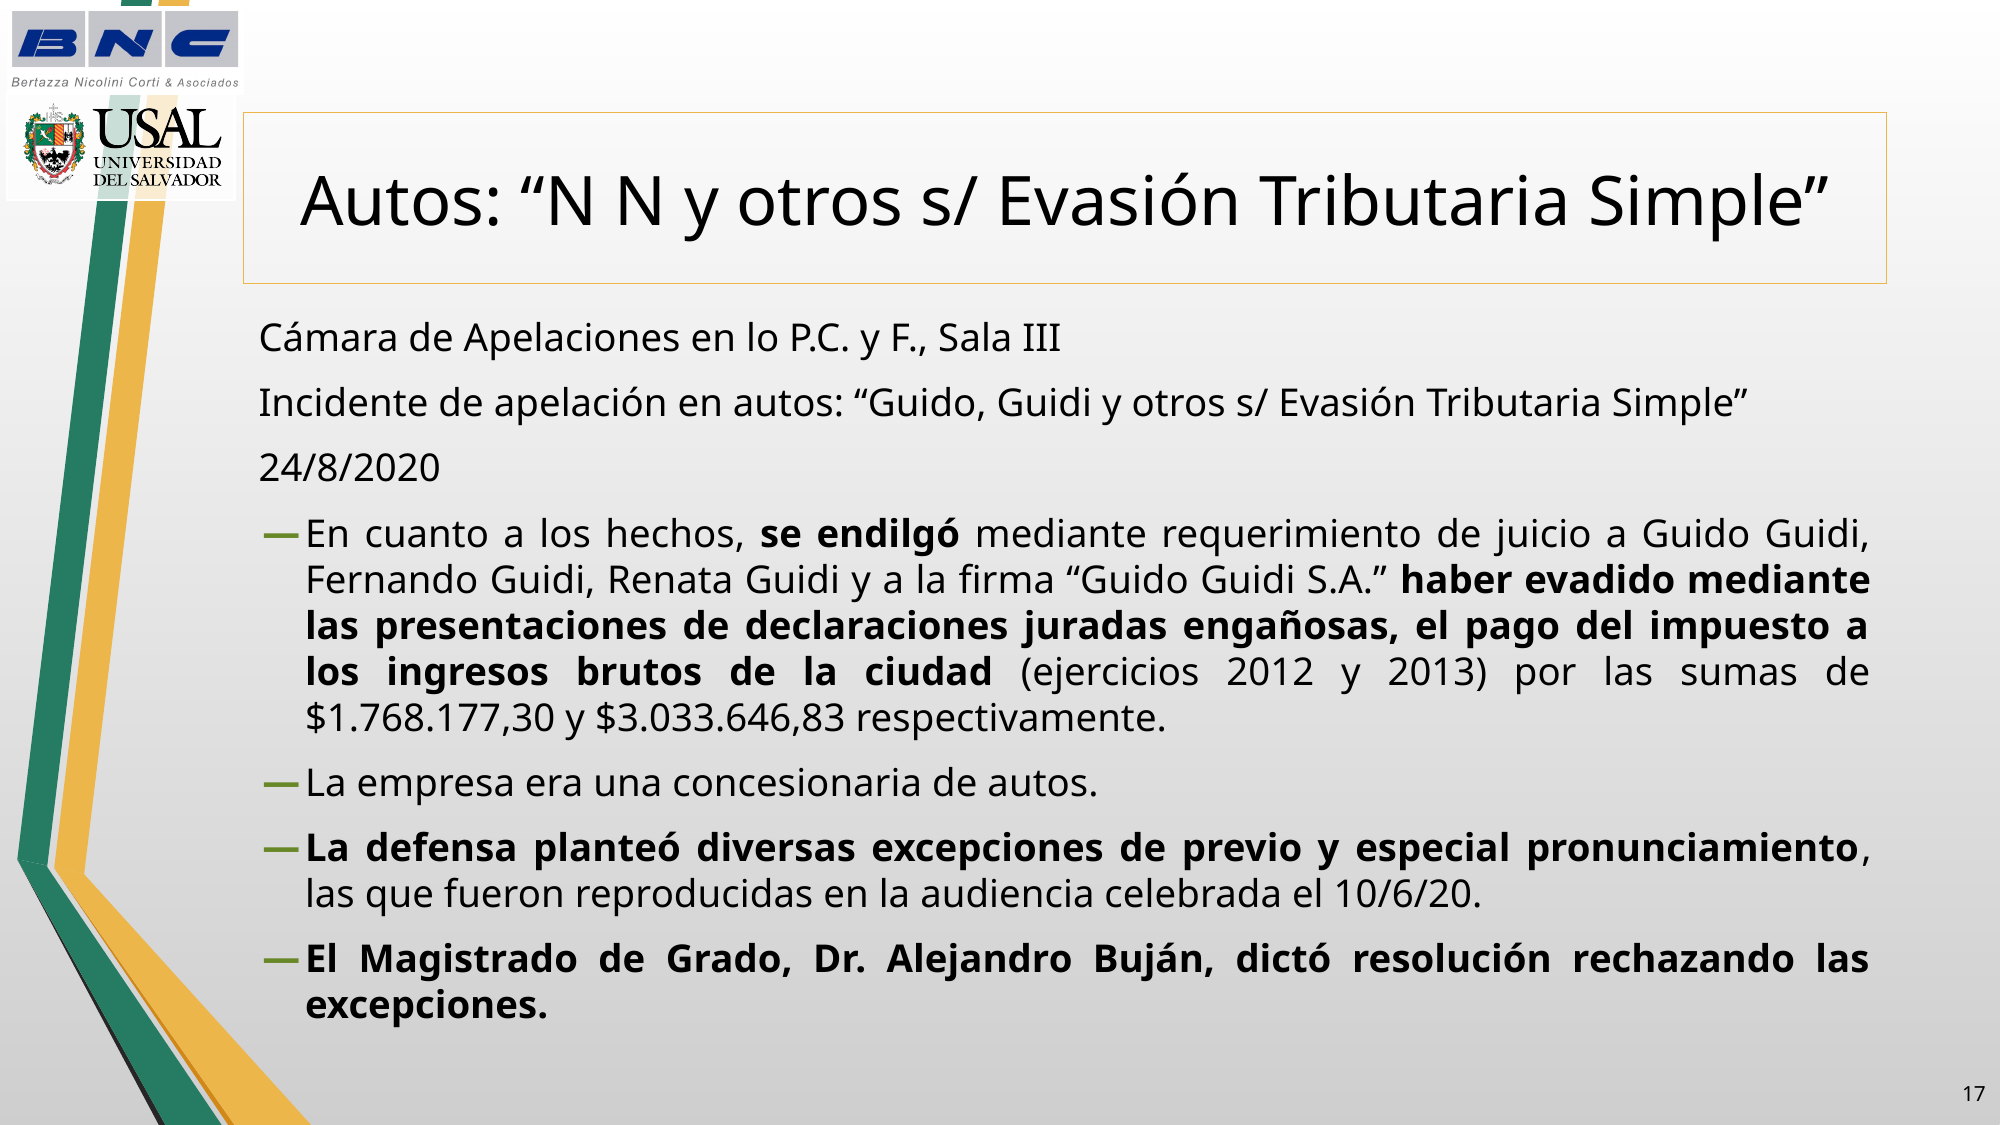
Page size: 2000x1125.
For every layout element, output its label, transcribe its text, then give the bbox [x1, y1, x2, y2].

list Cámara de Apelaciones en lo P.C. y F., Sala III Incidente de apelación en autos: “Guido, Guidi y otros s/ Evasión Tributaria Simple” 24/8/2020 En cuanto a los hechos, se endilgó mediante requerimiento de juicio a Guido Guidi, Fernando Guidi, Renata Guidi y a la firma “Guido Guidi S.A.” haber evadido mediante las presentaciones de declaraciones juradas engañosas, el pago del impuesto a los ingresos brutos de la ciudad (ejercicios 2012 y 2013) por las sumas de $1.768.177,30 y $3.033.646,83 respectivamente. La empresa era una concesionaria de autos. La defensa planteó diversas excepciones de previo y especial pronunciamiento, las que fueron reproducidas en la audiencia celebrada el 10/6/20. El Magistrado de Grado, Dr. Alejandro Buján, dictó resolución rechazando las excepciones. [243, 305, 1887, 1043]
picture [22, 102, 222, 190]
picture [7, 6, 244, 95]
title Autos: “N N y otros s/ Evasión Tributaria Simple” [243, 112, 1887, 284]
slide_number 16 [1910, 1065, 2000, 1125]
